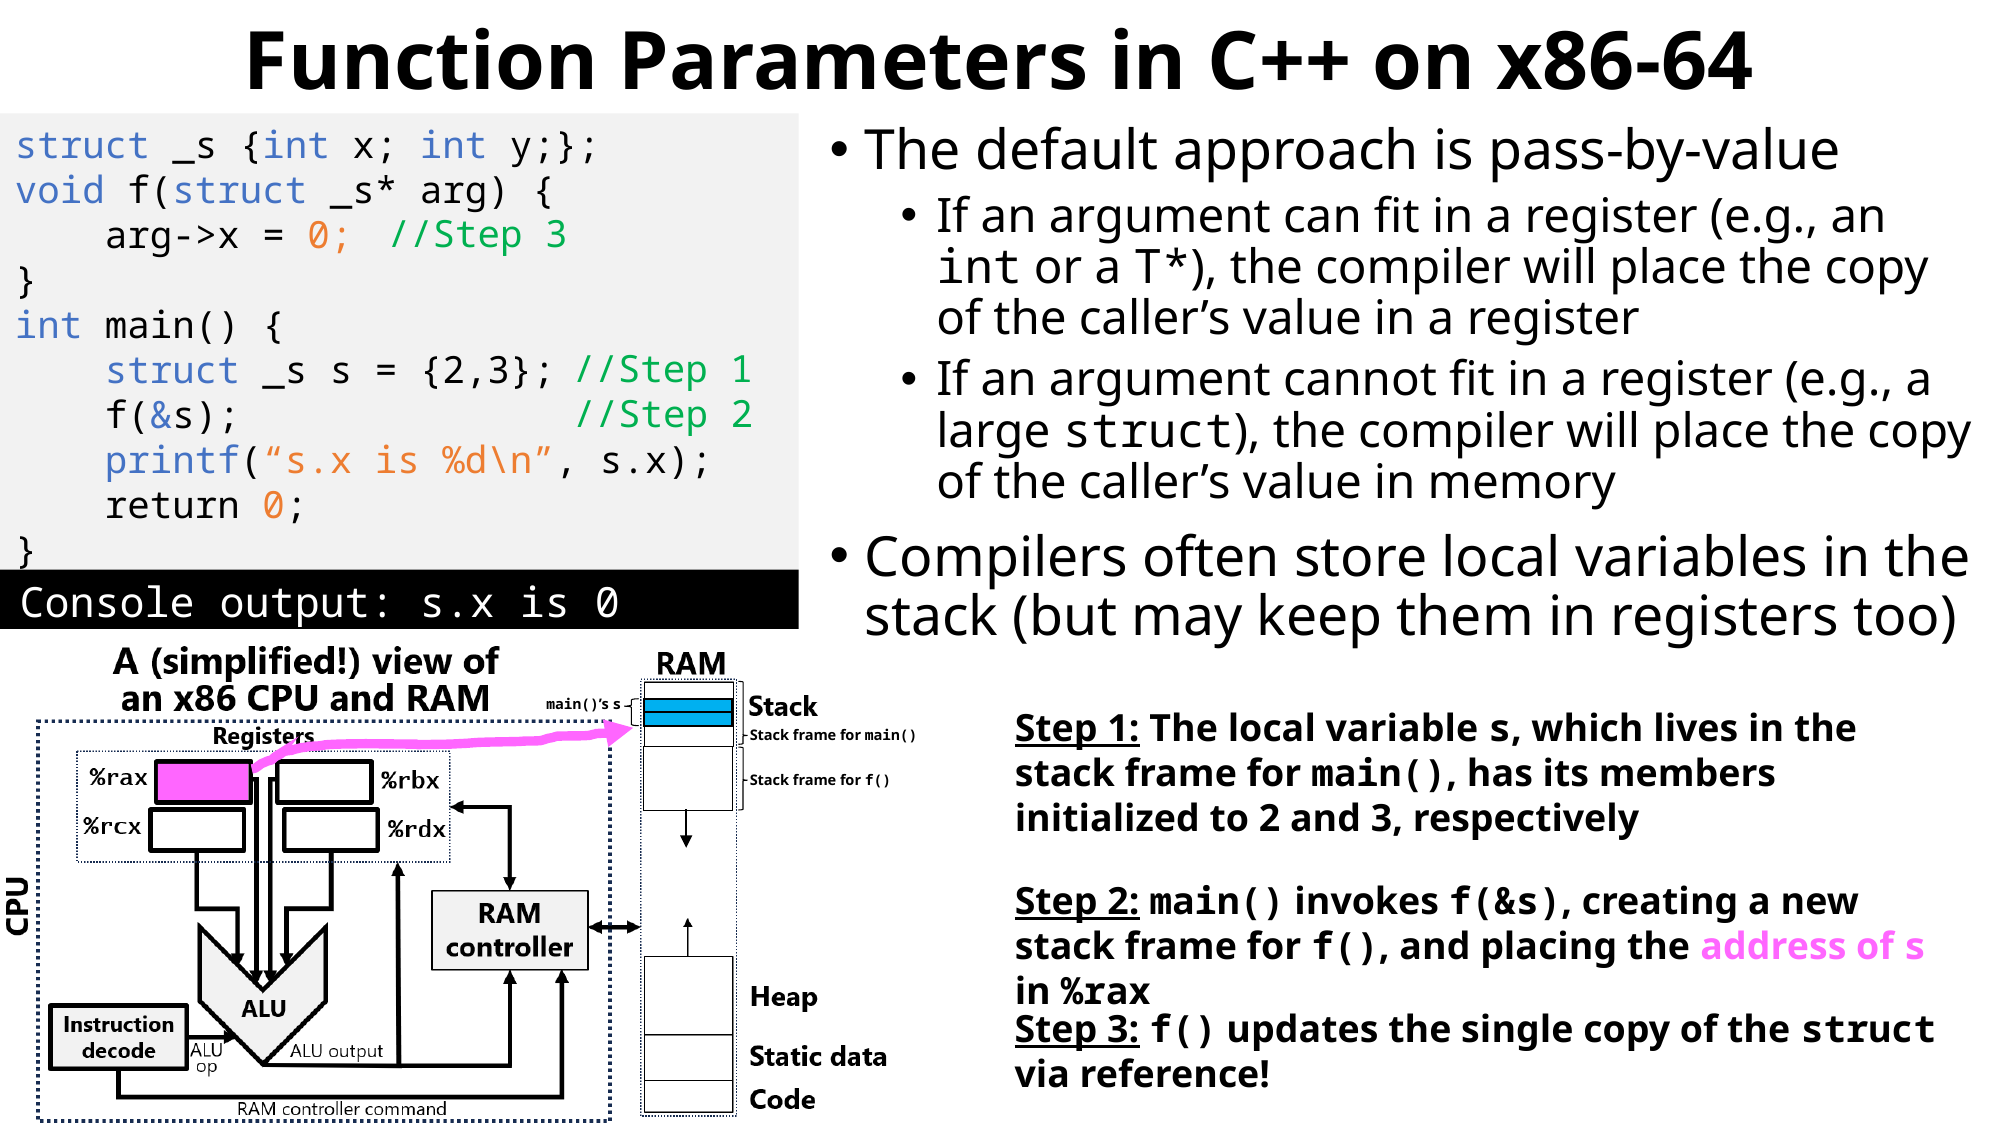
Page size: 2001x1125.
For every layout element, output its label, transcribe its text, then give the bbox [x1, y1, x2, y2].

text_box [0, 568, 799, 635]
text_box Step 3: f() updates the single copy of the struct via reference! [999, 997, 1971, 1103]
title Function Parameters in C++ on x86-64 [137, 0, 1863, 148]
list The default approach is pass-by-value If an argument can fit in a register (e.g., an int or a T*), the compiler will place the copy of the caller’s value in a register If an argument cannot fit in a register (e.g., a large struct), the compiler will place the copy of the caller’s value in memory Compilers often store local variables in the stack (but may keep them in registers too) [814, 114, 1996, 717]
text_box //Step 1 [558, 337, 774, 382]
text_box Step 2: main() invokes f(&s), creating a new stack frame for f(), and placing the address of s in %rax [999, 869, 1952, 997]
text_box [735, 681, 935, 747]
text_box Step 1: The local variable s, which lives in the stack frame for main(), has its members initialized to 2 and 3, respectively [999, 696, 1952, 846]
text_box //Step 2 [558, 382, 778, 443]
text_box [735, 747, 935, 810]
text_box struct _s {int x; int y;}; void f(struct _s* arg) { arg->x = 0; } int main() { struct _s s = {2,3}; f(&s); printf(“s.x is %d\n”, s.x); return 0; } [0, 113, 799, 568]
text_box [643, 746, 733, 848]
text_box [529, 687, 639, 726]
picture [0, 637, 890, 1125]
text_box //Step 3 [372, 203, 744, 263]
